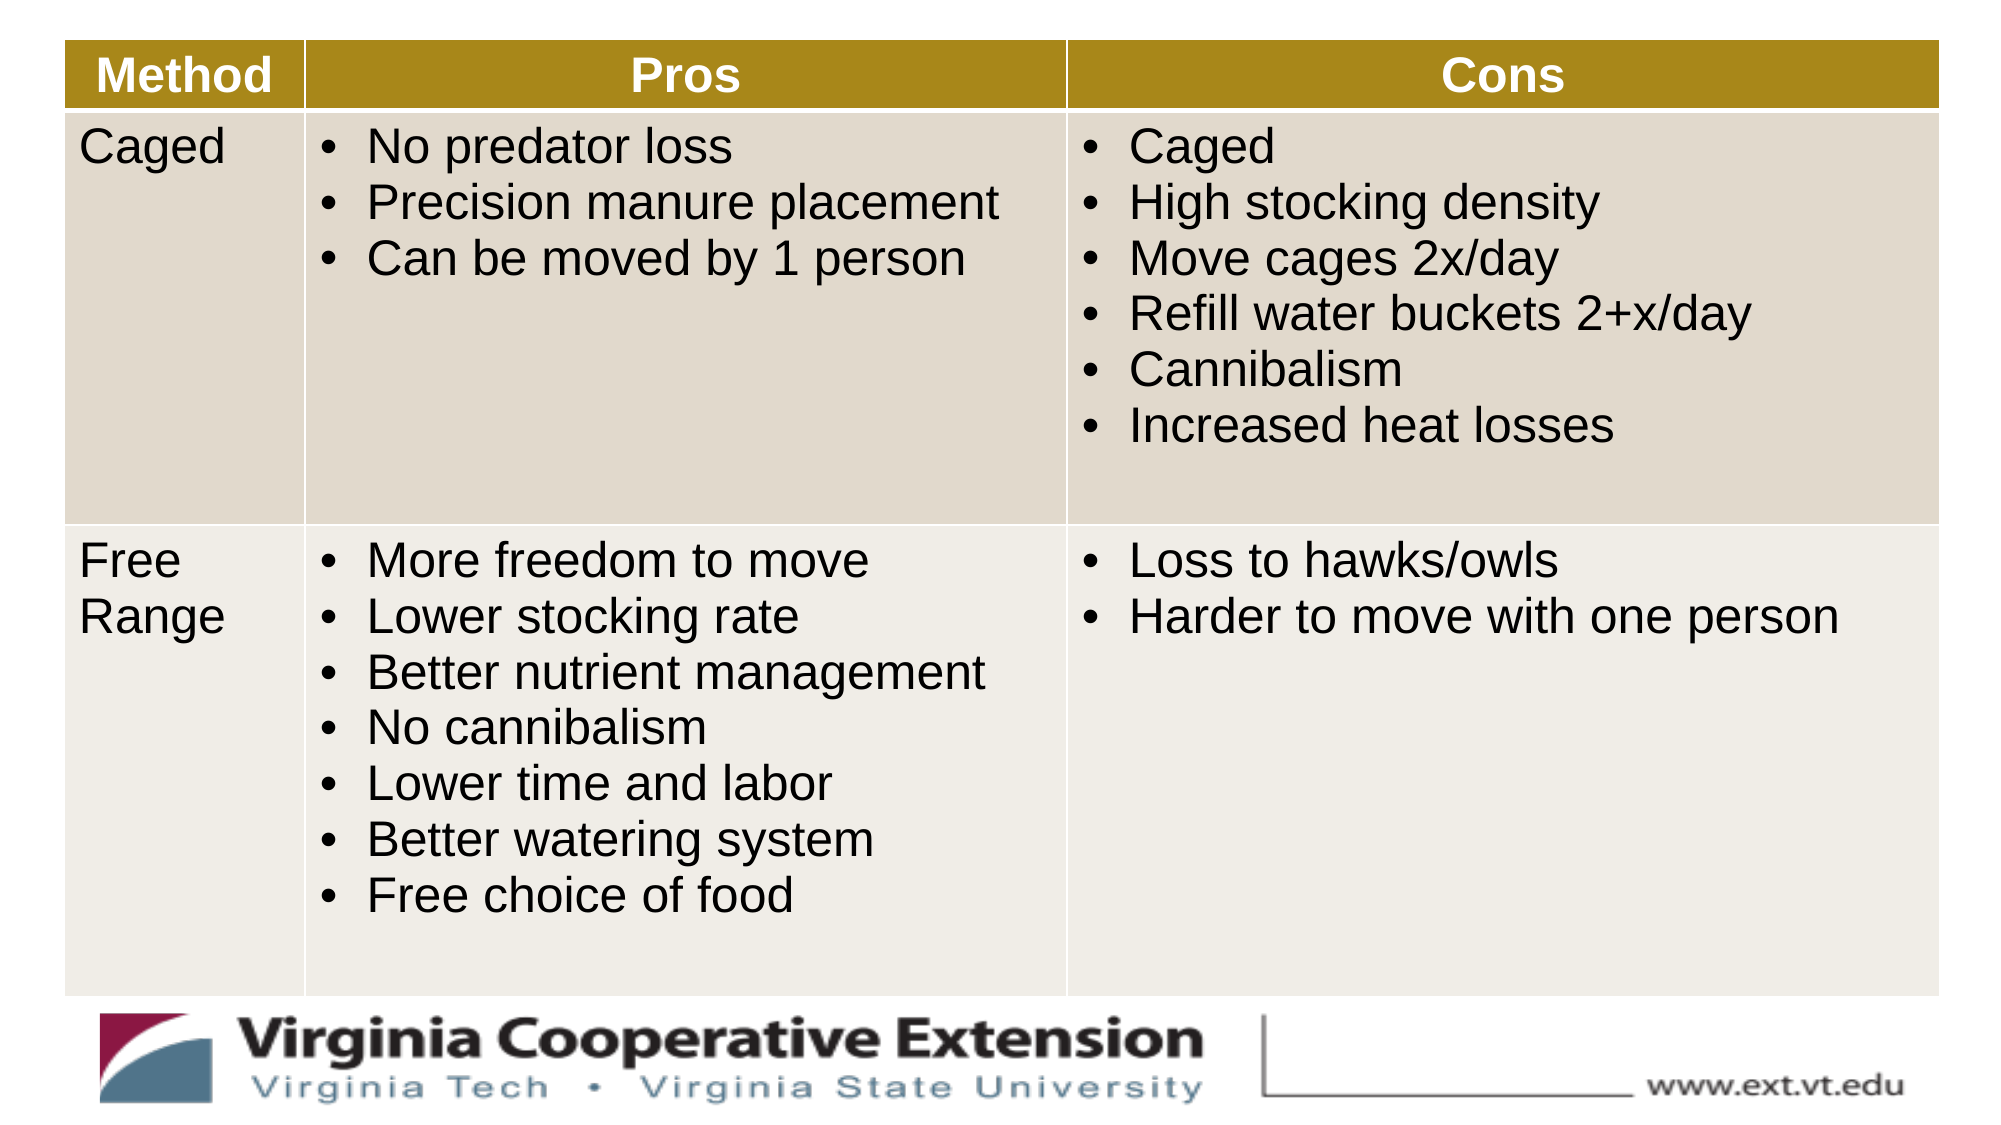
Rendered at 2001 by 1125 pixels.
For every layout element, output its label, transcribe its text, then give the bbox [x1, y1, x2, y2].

table_cell Caged High stocking density Move cages 2x/day Refill water buckets 2+x/day Cannibalism Increased heat losses [1068, 113, 1939, 524]
table_cell Loss to hawks/owls Harder to move with one person [1068, 526, 1939, 996]
table_cell More freedom to move Lower stocking rate Better nutrient management No cannibalism Lower time and labor Better watering system Free choice of food [306, 526, 1066, 996]
table_cell Caged [65, 113, 304, 524]
table_header Method [65, 40, 304, 108]
table_cell Free Range [65, 526, 304, 996]
table_header Cons [1068, 40, 1939, 108]
table_cell No predator loss Precision manure placement Can be moved by 1 person [306, 113, 1066, 524]
table_header Pros [306, 40, 1066, 108]
